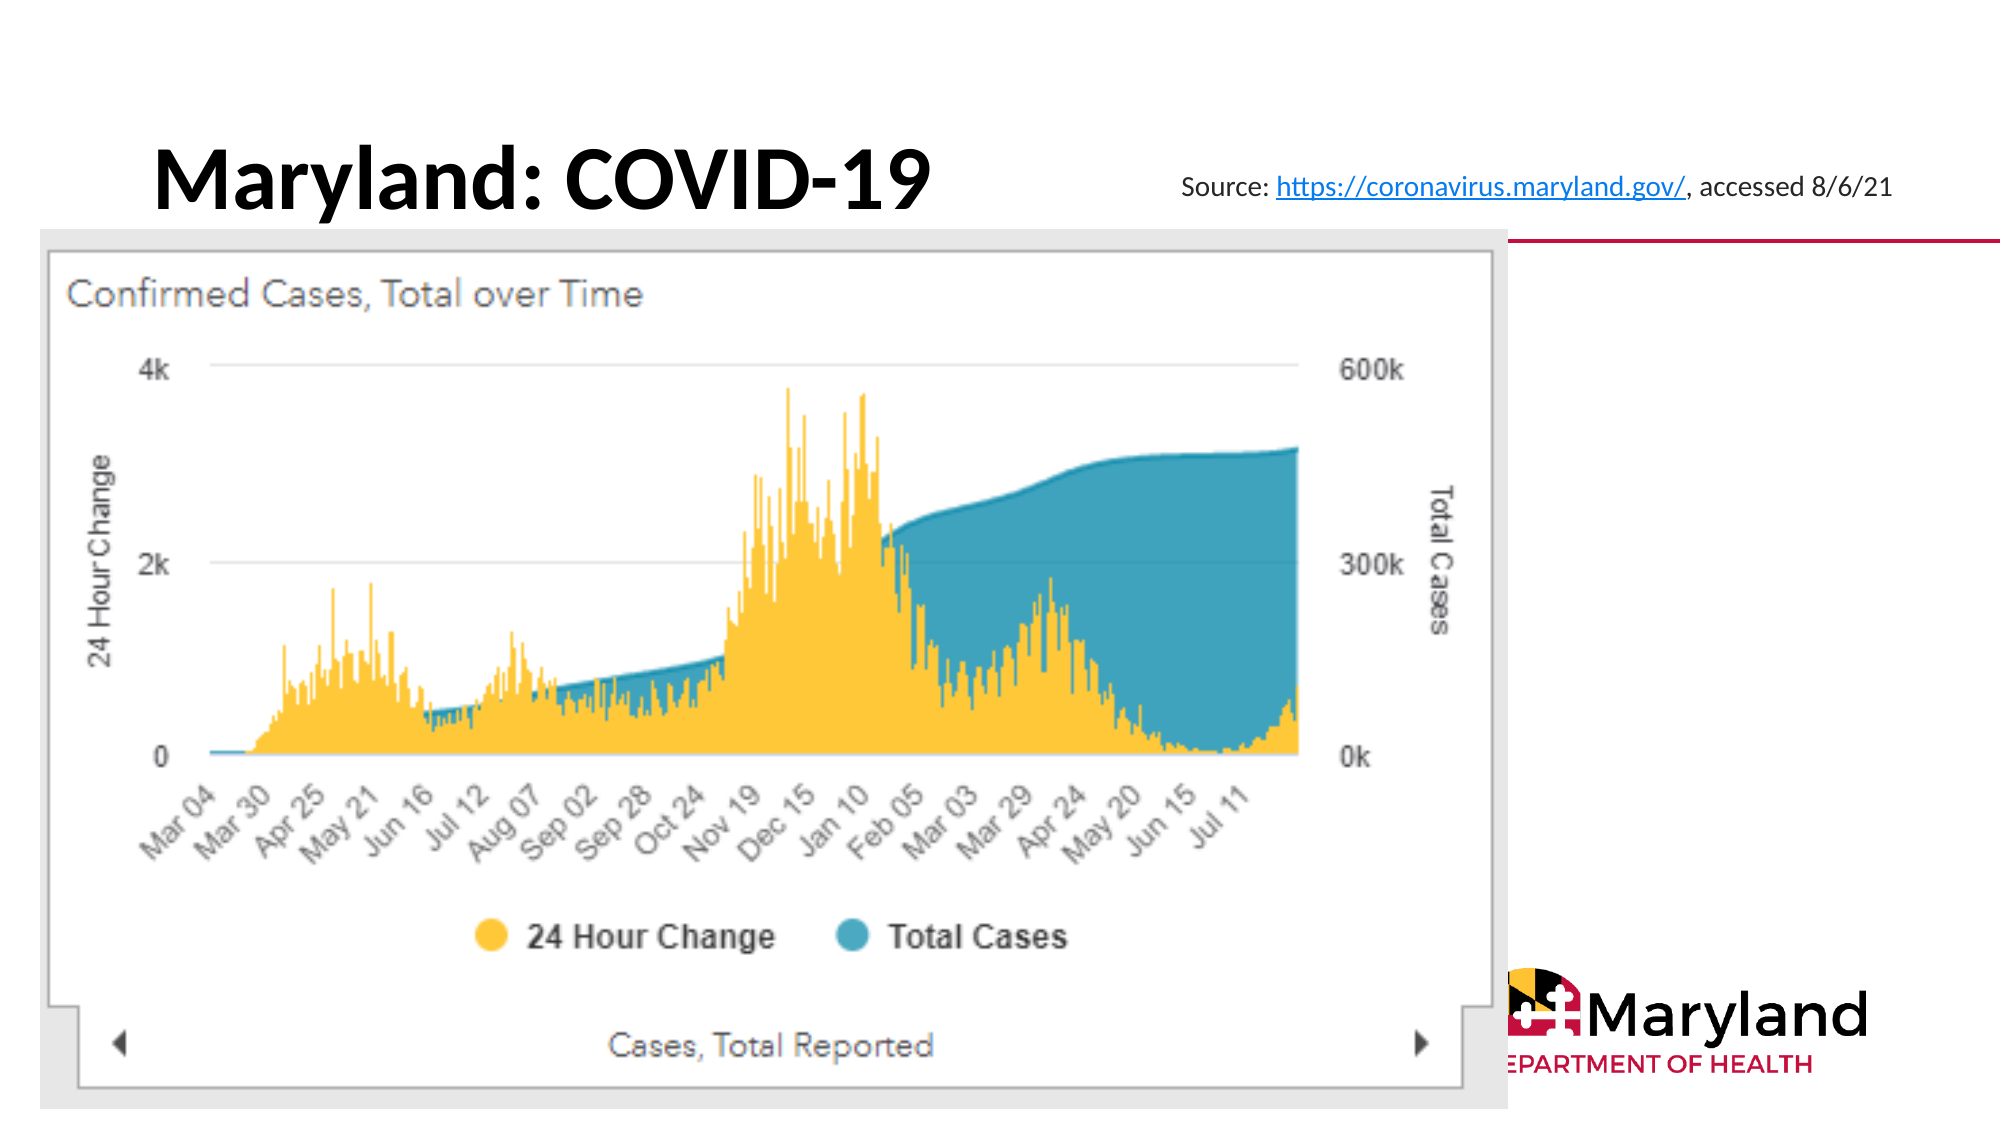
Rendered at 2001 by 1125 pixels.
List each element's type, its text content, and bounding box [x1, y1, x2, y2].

picture [40, 229, 1866, 1110]
text_box Source: https://coronavirus.maryland.gov/, accessed 8/6/21 [1166, 163, 2000, 224]
title Maryland: COVID-19 [137, 97, 1863, 262]
